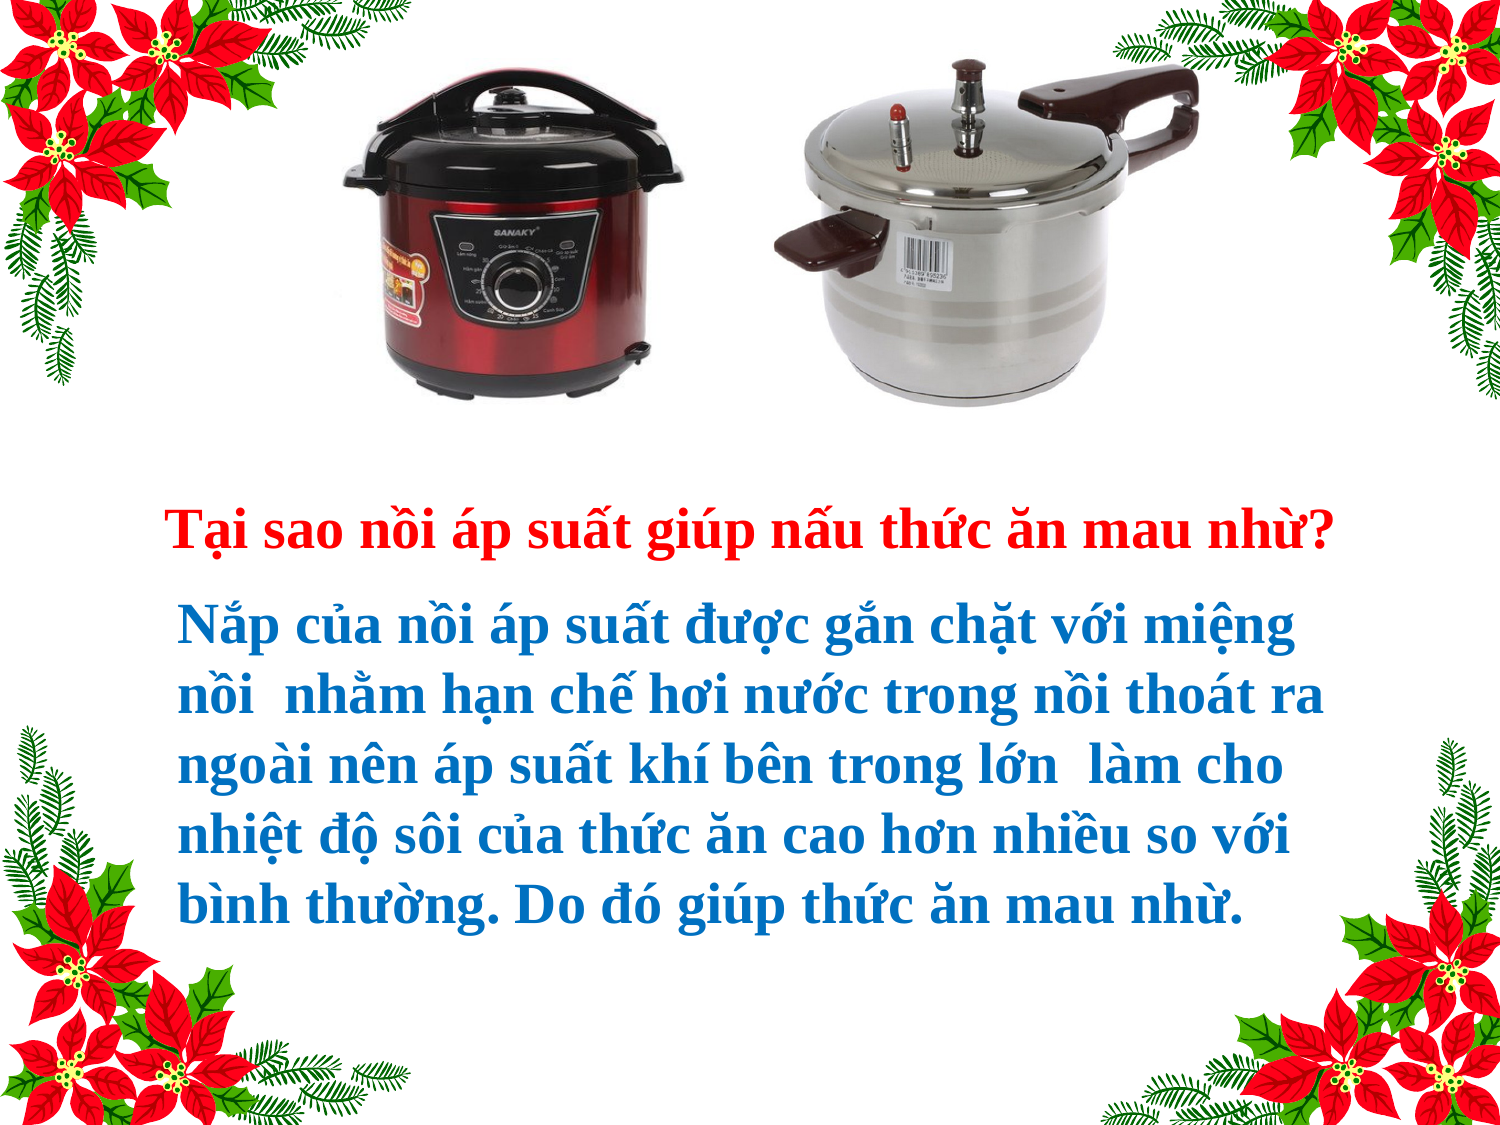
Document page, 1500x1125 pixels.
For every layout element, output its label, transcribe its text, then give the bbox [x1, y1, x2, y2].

picture [747, 0, 1500, 413]
picture [0, 725, 412, 1125]
picture [0, 0, 701, 410]
text_box Tại sao nồi áp suất giúp nấu thức ăn mau nhừ? [149, 482, 1413, 568]
picture [1099, 737, 1500, 1125]
text_box Nắp của nồi áp suất được gắn chặt với miệng nồi nhằm hạn chế hơi nước trong nồi thoát ra ngoài nên áp suất khí bên trong lớn làm cho nhiệt độ sôi của thức ăn cao hơn nhiều so với bình thường. Do đó giúp thức ăn mau nhừ. [162, 578, 1400, 943]
